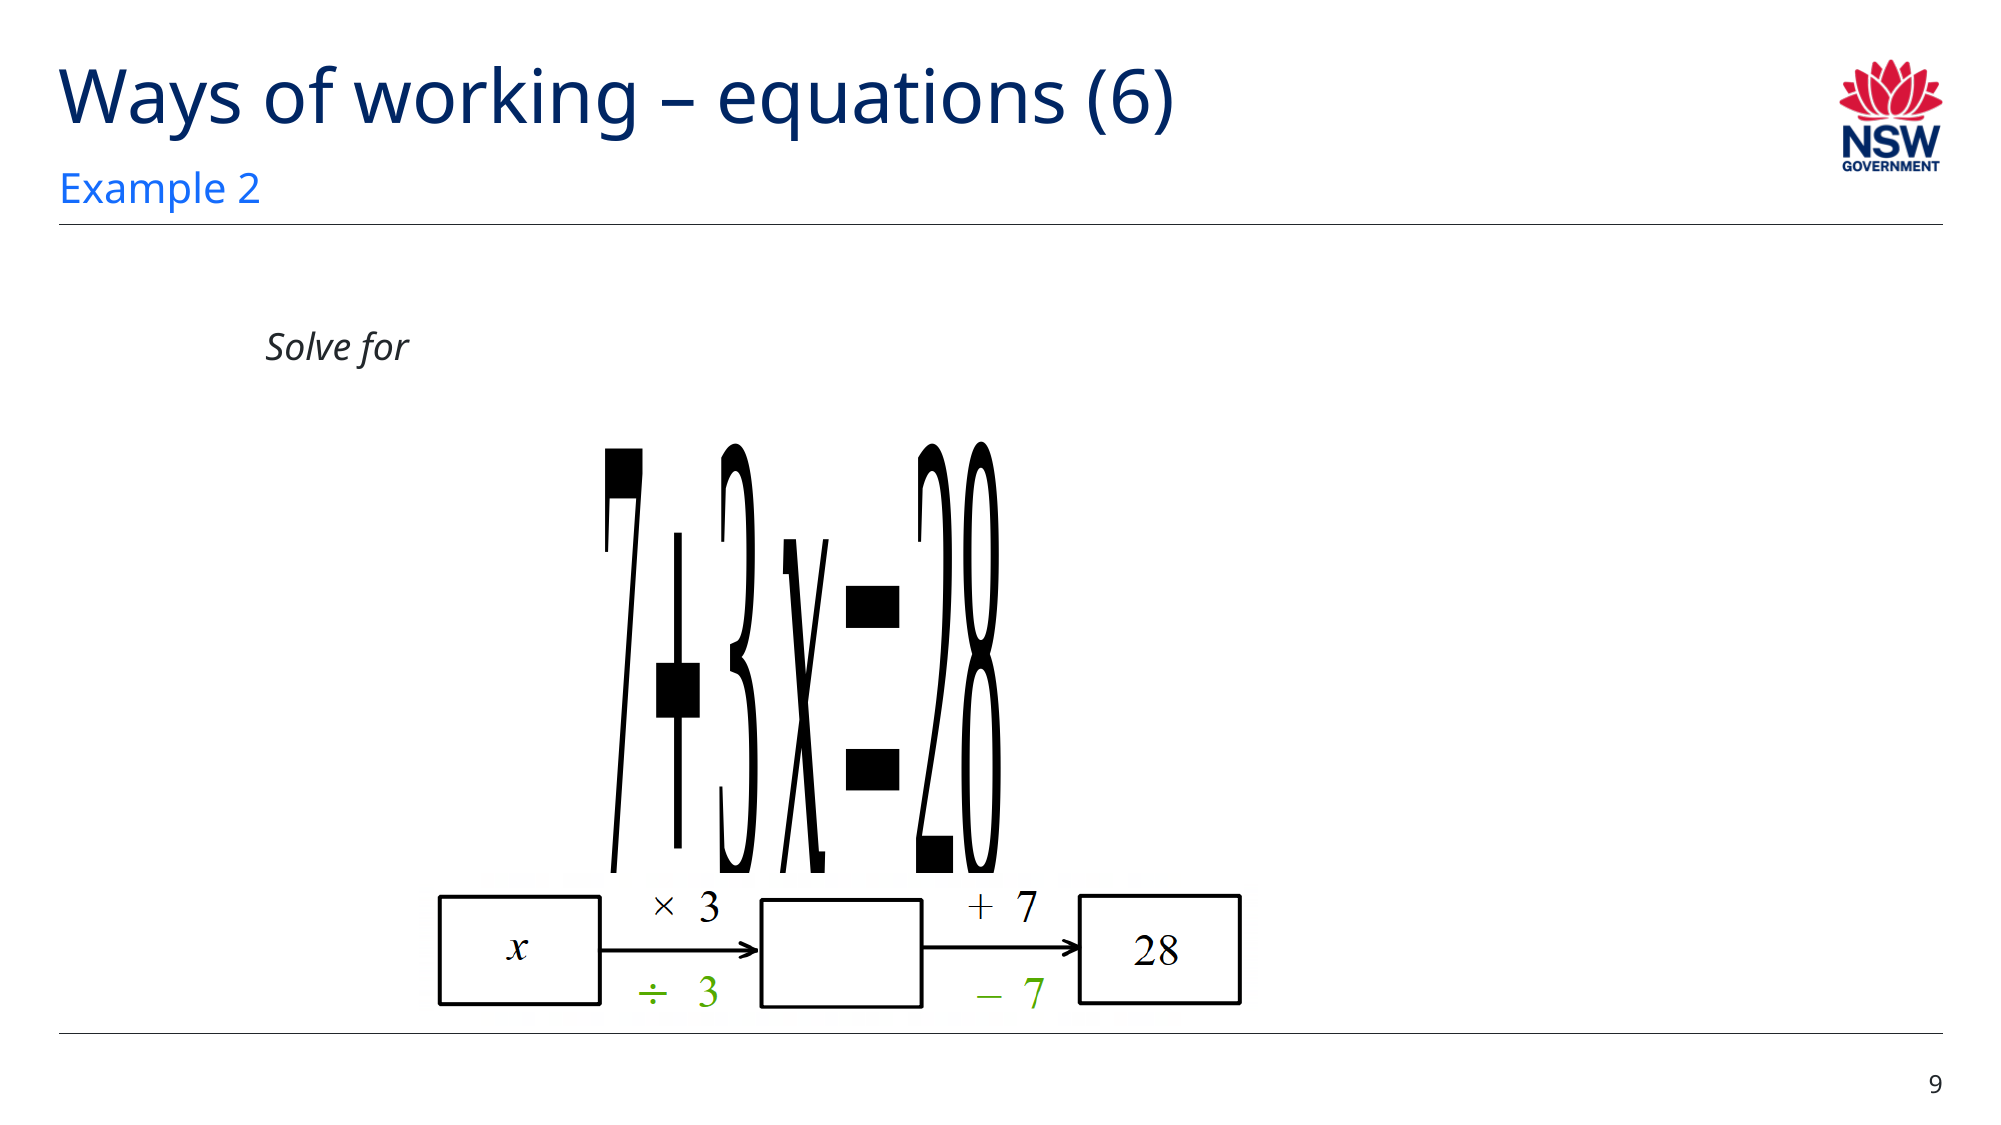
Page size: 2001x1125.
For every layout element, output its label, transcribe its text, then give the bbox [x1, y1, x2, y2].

picture [419, 873, 1258, 1026]
picture [1839, 59, 1943, 172]
title Ways of working – equations (6) [59, 59, 1713, 149]
list Example 2 [59, 161, 1713, 212]
slide_number 9 [1824, 1068, 1943, 1099]
